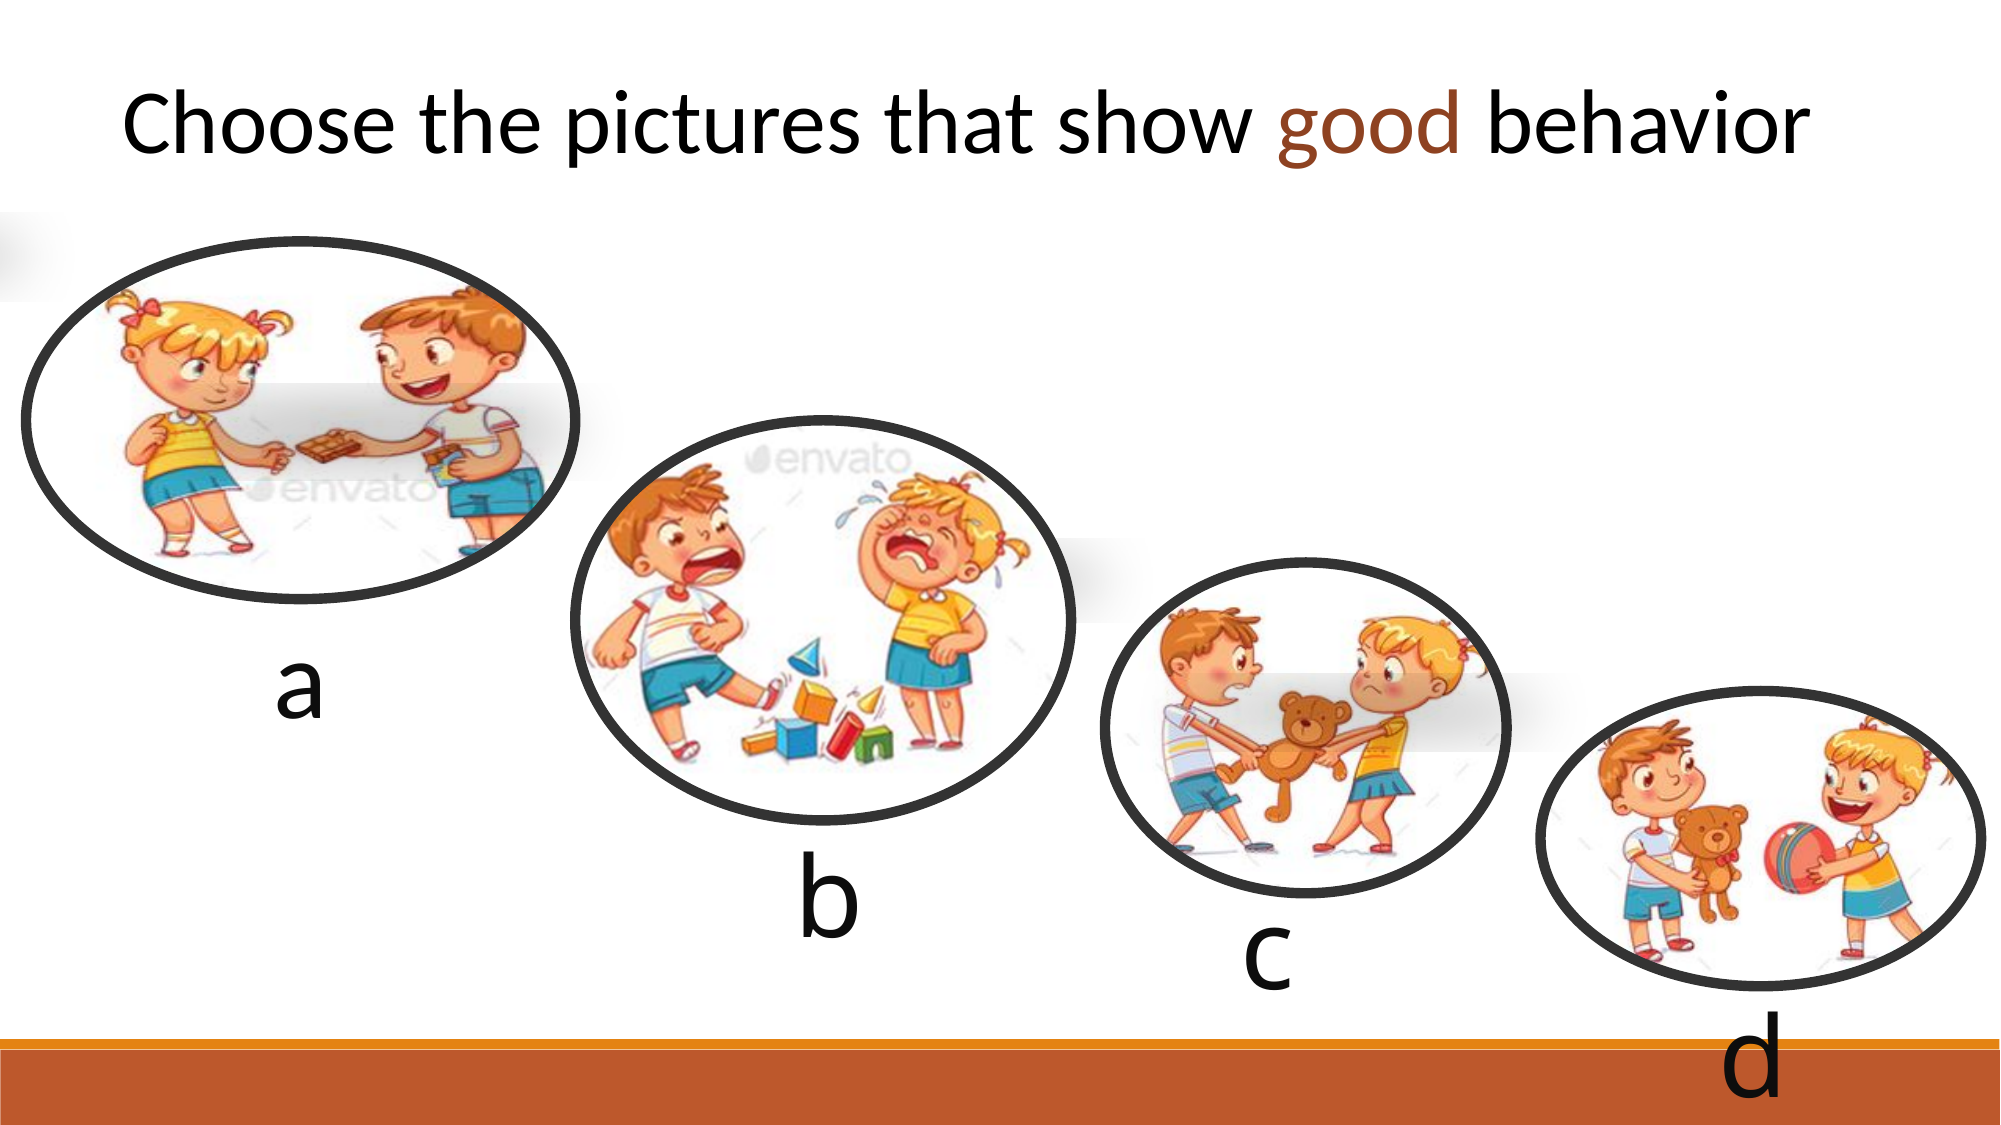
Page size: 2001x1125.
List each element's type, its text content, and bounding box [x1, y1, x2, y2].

text_box Choose the pictures that show good behavior [107, 54, 1828, 180]
picture [25, 240, 1072, 821]
text_box d [1252, 977, 2000, 1125]
text_box a [258, 609, 343, 749]
picture [1104, 561, 1508, 894]
text_box b [328, 817, 1101, 968]
picture [1539, 690, 1982, 987]
text_box c [767, 869, 1537, 1019]
